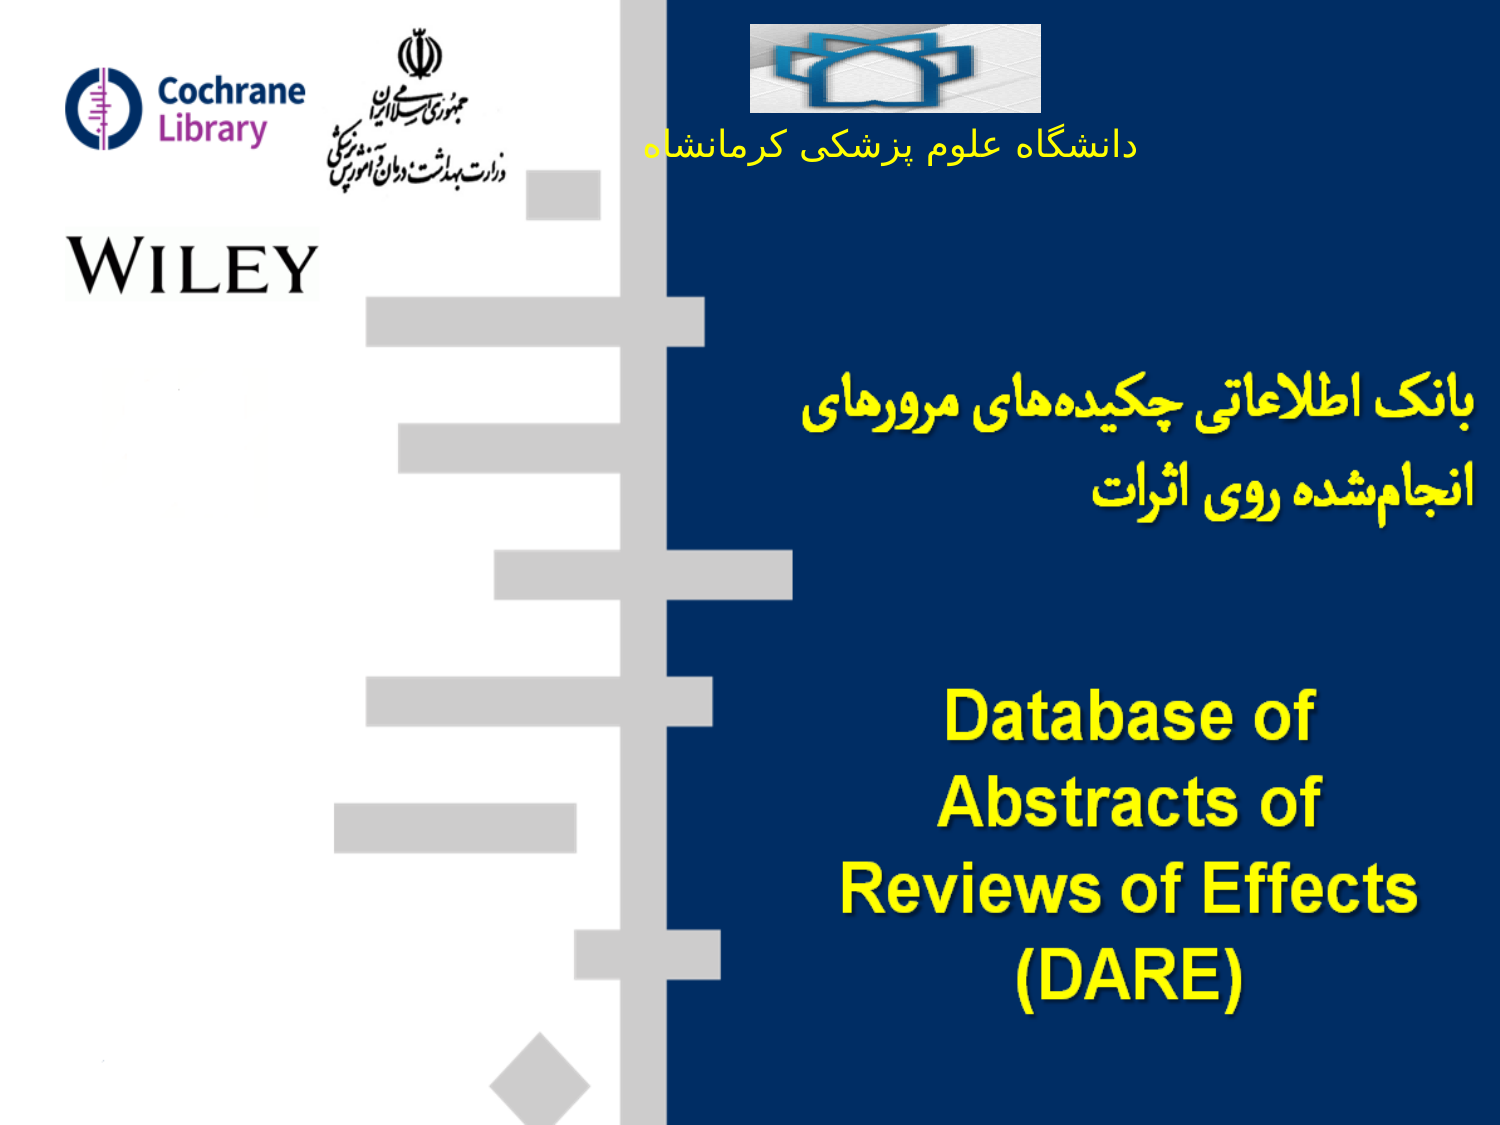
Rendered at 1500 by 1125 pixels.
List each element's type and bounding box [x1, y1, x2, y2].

picture [749, 24, 1041, 113]
list [0, 0, 1500, 1125]
